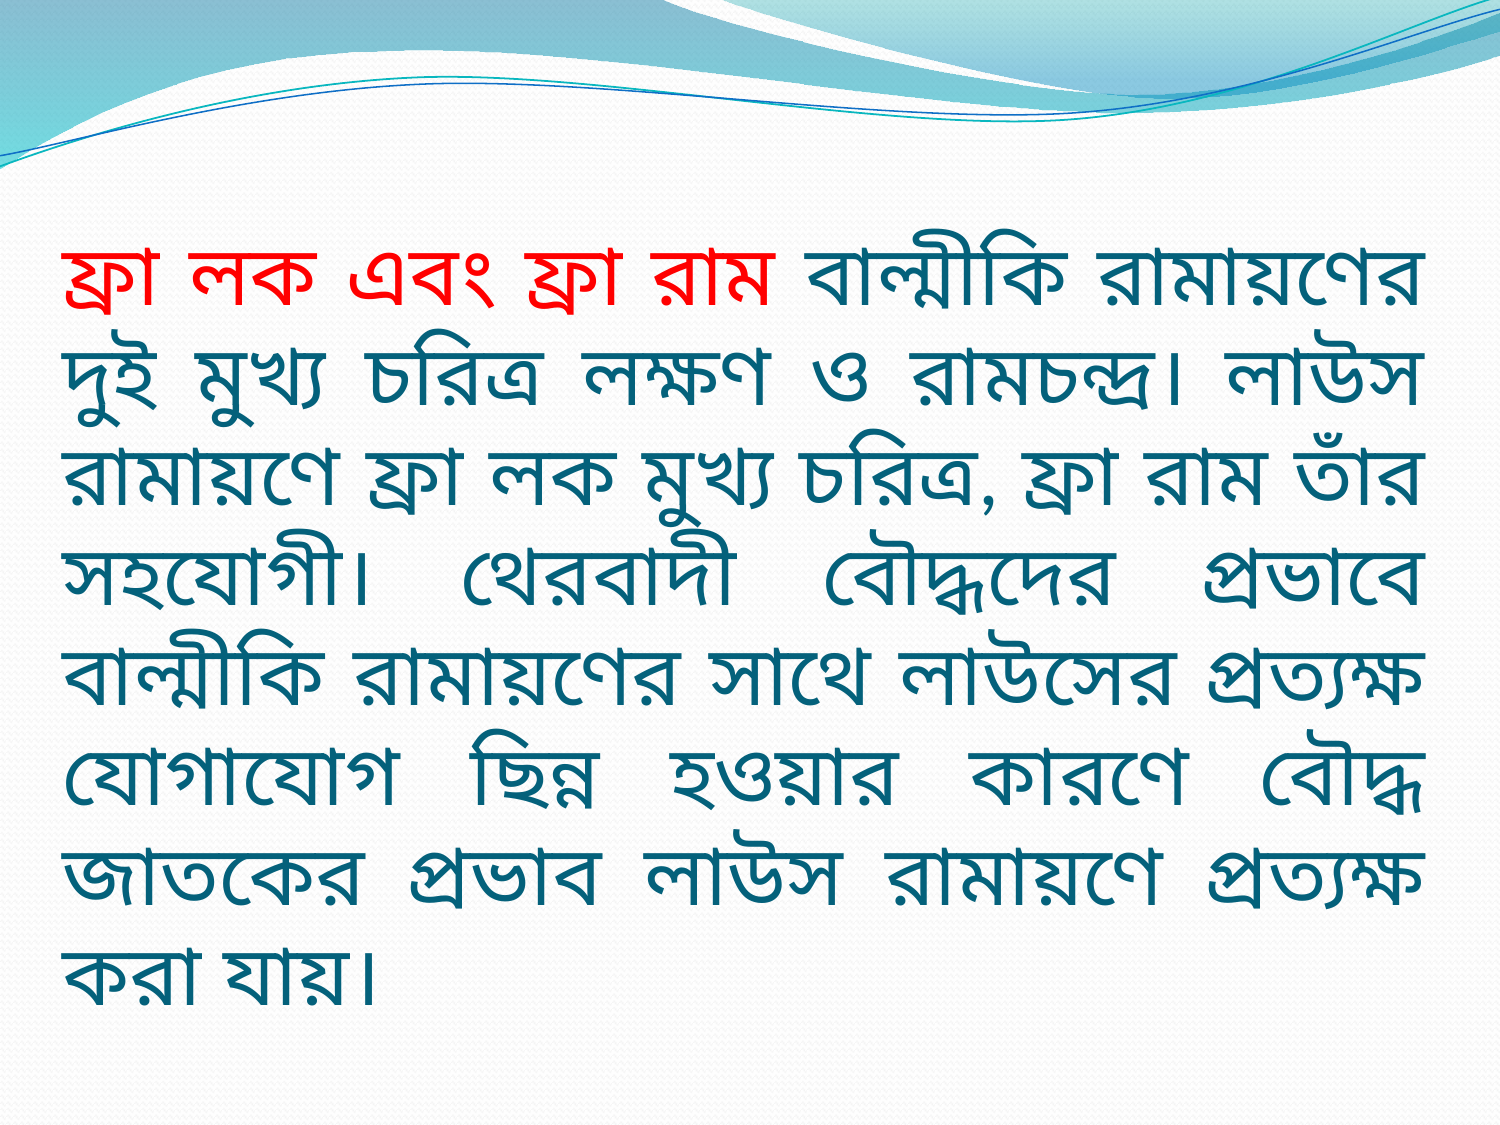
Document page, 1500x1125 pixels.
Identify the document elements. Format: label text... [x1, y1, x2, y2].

title ফ্রা লক এবং ফ্রা রাম বাল্মীকি রামায়ণের দুই মুখ্য চরিত্র লক্ষণ ও রামচন্দ্র। লাউস রামায়ণে ফ্রা লক মুখ্য চরিত্র, ফ্রা রাম তাঁর সহযোগী। থেরবাদী বৌদ্ধদের প্রভাবে বাল্মীকি রামায়ণের সাথে লাউসের প্রত্যক্ষ যোগাযোগ ছিন্ন হওয়ার কারণে বৌদ্ধ জাতকের প্রভাব লাউস রামায়ণে প্রত্যক্ষ করা যায়। [62, 0, 1425, 1022]
